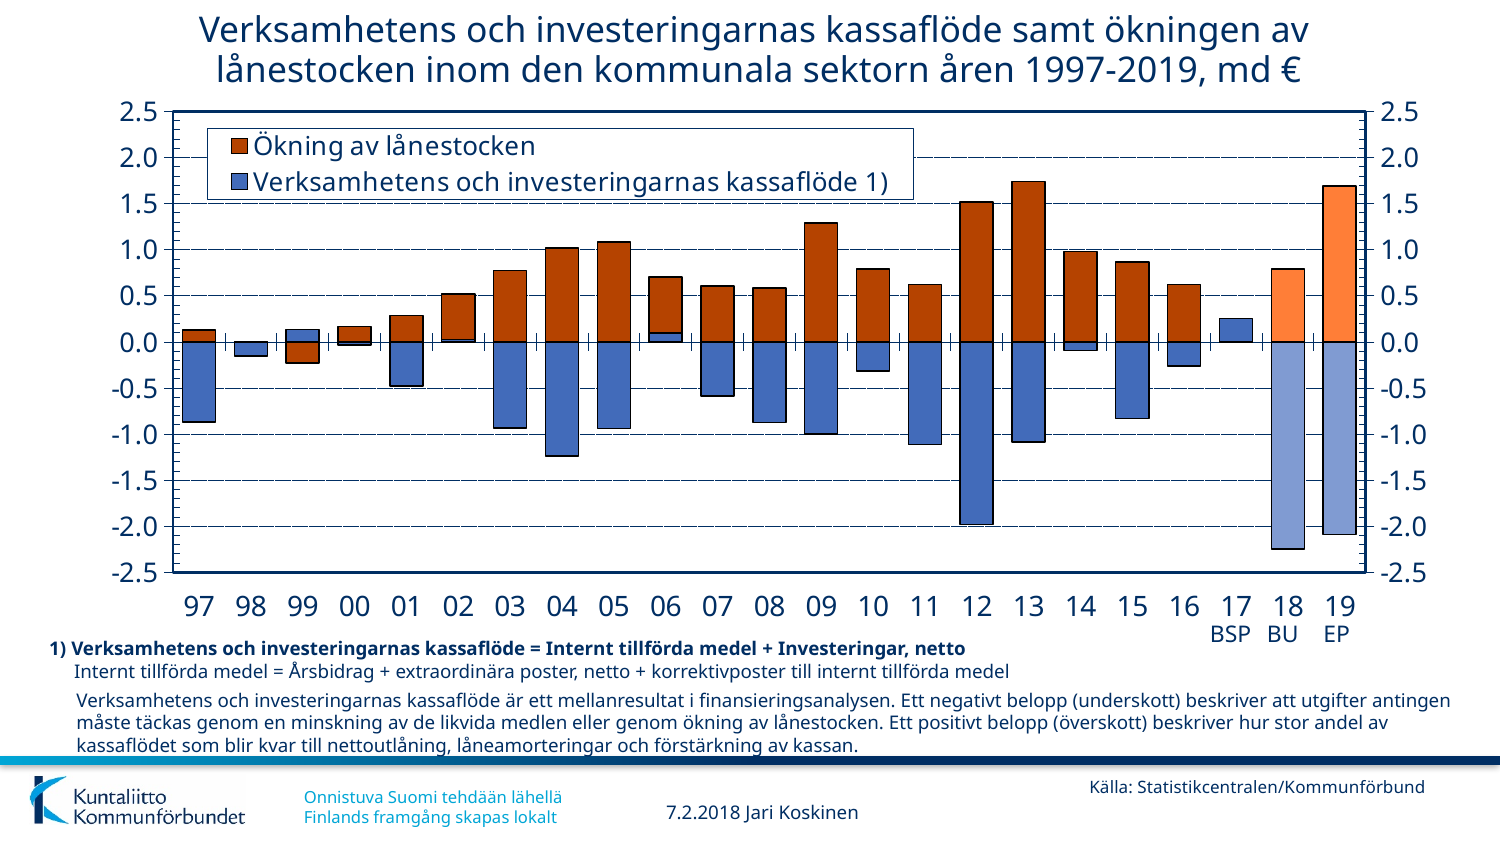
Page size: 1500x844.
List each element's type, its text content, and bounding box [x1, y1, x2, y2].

text_box Verksamhetens och investeringarnas kassaflöde samt ökningen av lånestocken inom den kommunala sektorn åren 1997-2019, md € [41, 10, 1477, 92]
picture [29, 773, 246, 825]
text_box Källa: Statistikcentralen/Kommunförbund [1074, 768, 1489, 805]
chart [91, 93, 1448, 644]
footer 7.2.2018 Jari Koskinen [651, 793, 910, 827]
text_box 1) Verksamhetens och investeringarnas kassaflöde = Internt tillförda medel + Investeringar, netto Internt tillförda medel = Årsbidrag + extraordinära poster, netto + korrektivposter till internt tillförda medel [29, 629, 1207, 690]
text_box Verksamhetens och investeringarnas kassaflöde är ett mellanresultat i finansieringsanalysen. Ett negativt belopp (underskott) beskriver att utgifter antingen måste täckas genom en minskning av de likvida medlen eller genom ökning av lånestocken. Ett positivt belopp (överskott) beskriver hur stor andel av kassaflödet som blir kvar till nettoutlåning, låneamorteringar och förstärkning av kassan. [61, 681, 1491, 764]
